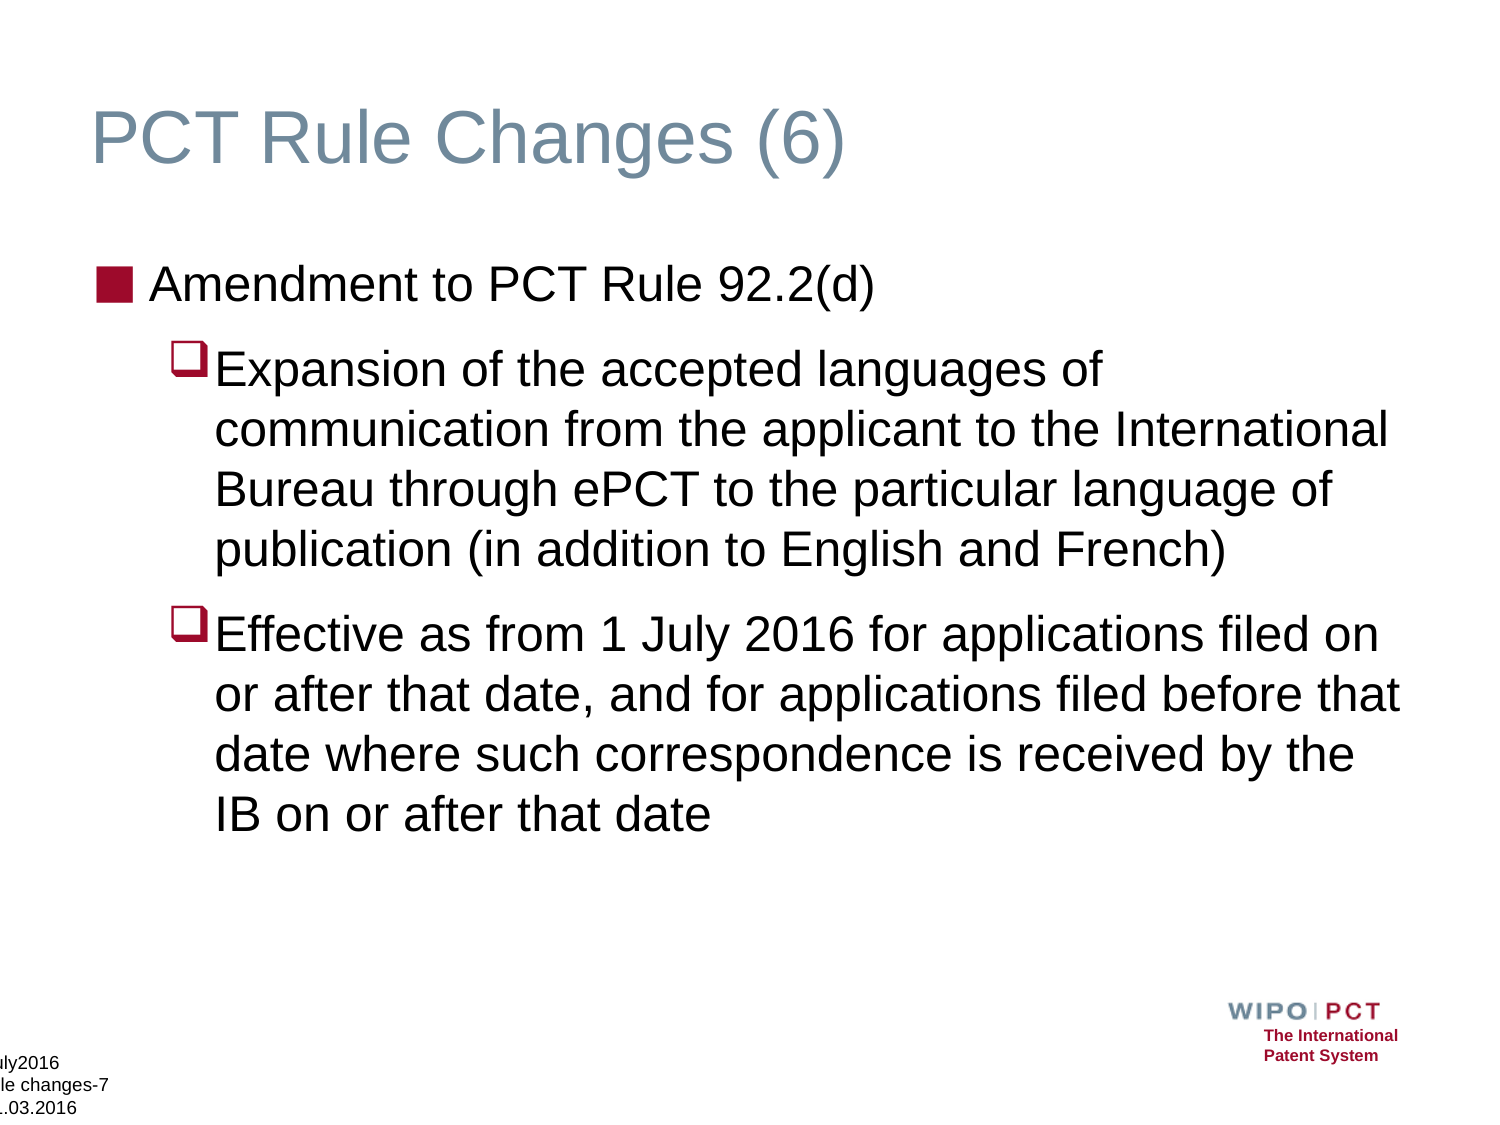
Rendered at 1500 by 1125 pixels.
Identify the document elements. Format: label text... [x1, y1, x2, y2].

title PCT Rule Changes (6) [75, 48, 1471, 220]
list Amendment to PCT Rule 92.2(d) Expansion of the accepted languages of communication from the applicant to the International Bureau through ePCT to the particular language of publication (in addition to English and French) Effective as from 1 July 2016 for applications filed on or after that date, and for applications filed before that date where such correspondence is received by the IB on or after that date [77, 243, 1428, 1071]
